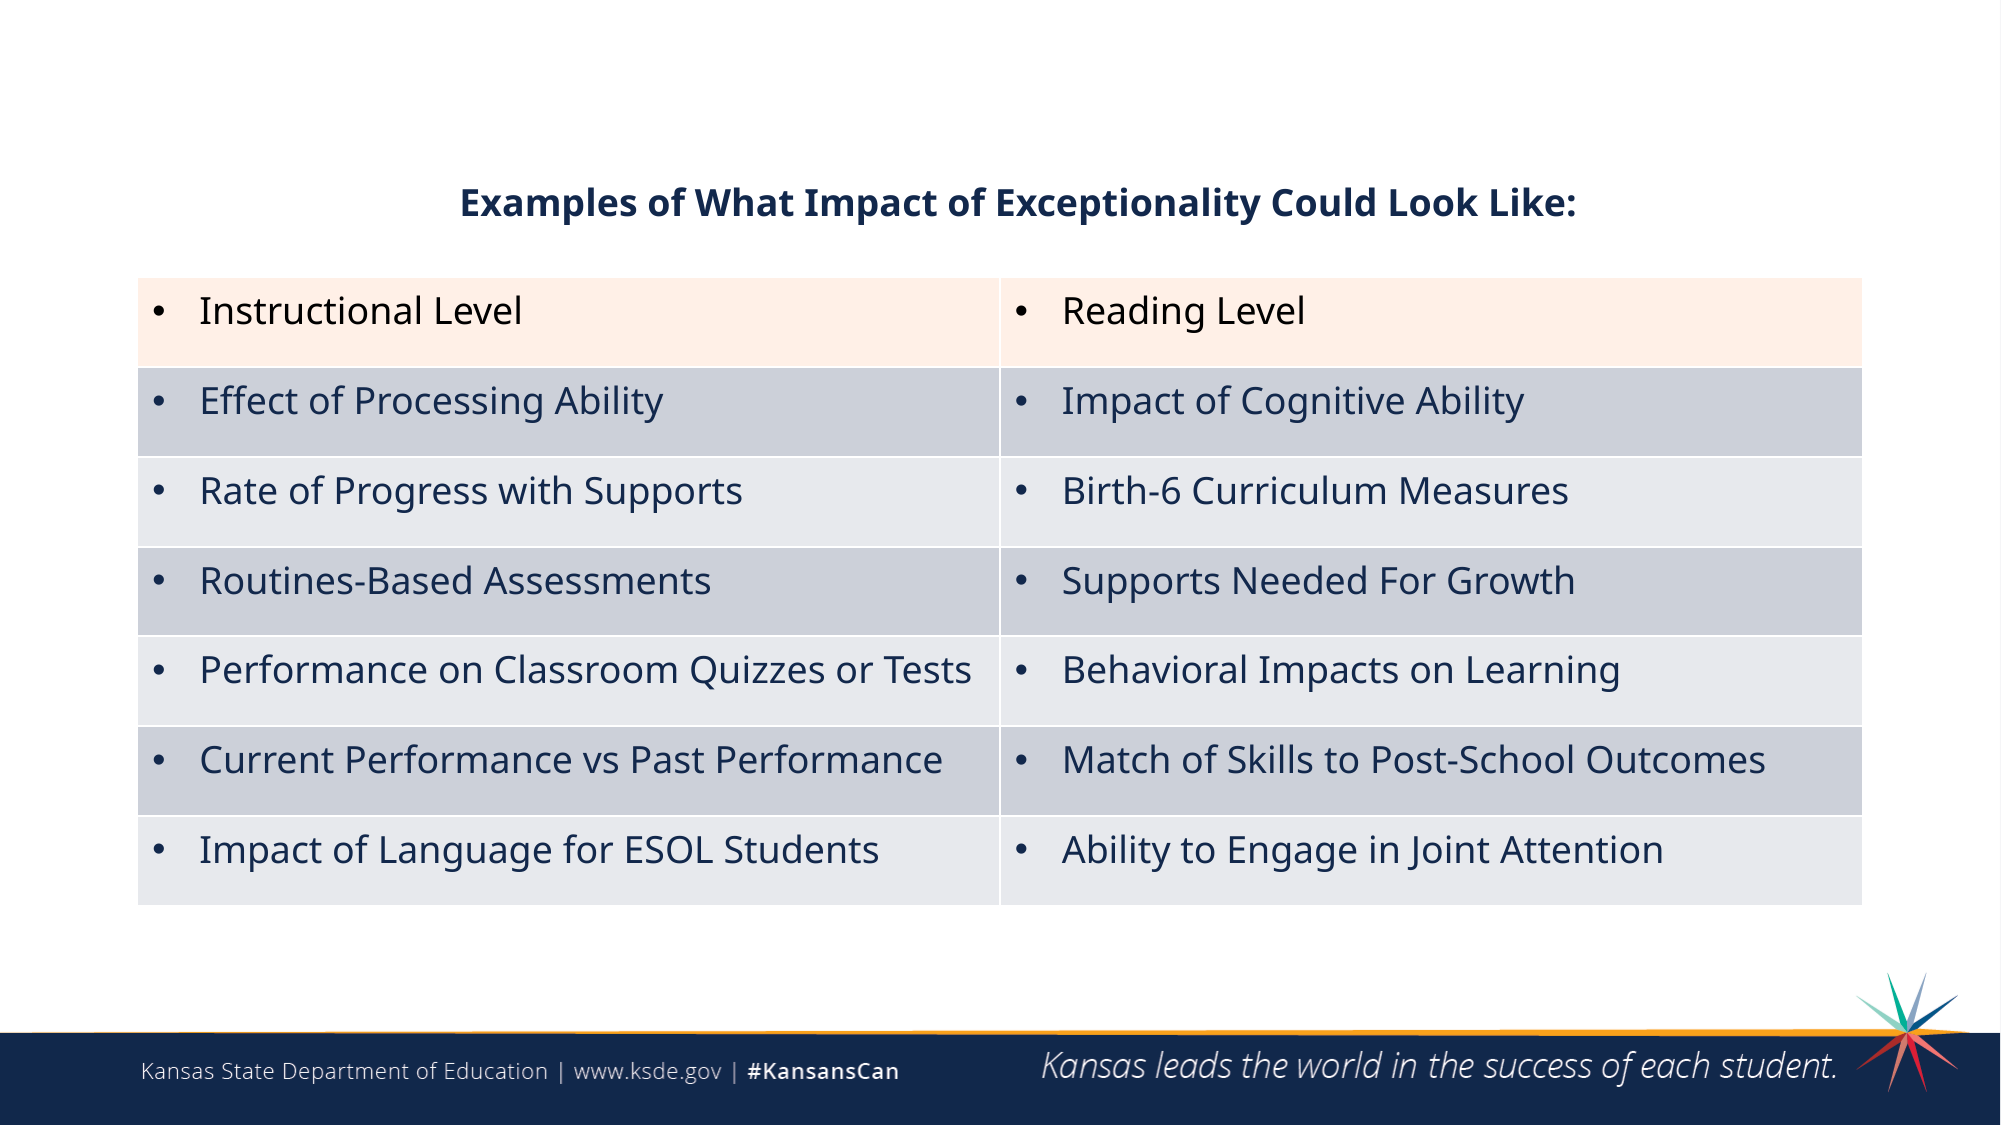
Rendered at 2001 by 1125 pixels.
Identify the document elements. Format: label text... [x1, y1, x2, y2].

table_cell Match of Skills to Post-School Outcomes [1001, 727, 1862, 815]
table_cell Performance on Classroom Quizzes or Tests [138, 637, 999, 725]
table_cell Impact of Cognitive Ability [1001, 368, 1862, 456]
table_cell Supports Needed For Growth [1001, 548, 1862, 635]
table_cell Effect of Processing Ability [138, 368, 999, 456]
table_cell Ability to Engage in Joint Attention [1001, 817, 1862, 905]
table_cell Rate of Progress with Supports [138, 458, 999, 546]
table_header Reading Level [1001, 278, 1862, 366]
table_cell Impact of Language for ESOL Students [138, 817, 999, 905]
table_cell Routines-Based Assessments [138, 548, 999, 635]
table_cell Birth-6 Curriculum Measures [1001, 458, 1862, 546]
table_header Instructional Level [138, 278, 999, 366]
table_cell Behavioral Impacts on Learning [1001, 637, 1862, 725]
table_cell Current Performance vs Past Performance [138, 727, 999, 815]
picture [0, 0, 2001, 1125]
title Examples of What Impact of Exceptionality Could Look Like: [277, 171, 1770, 277]
